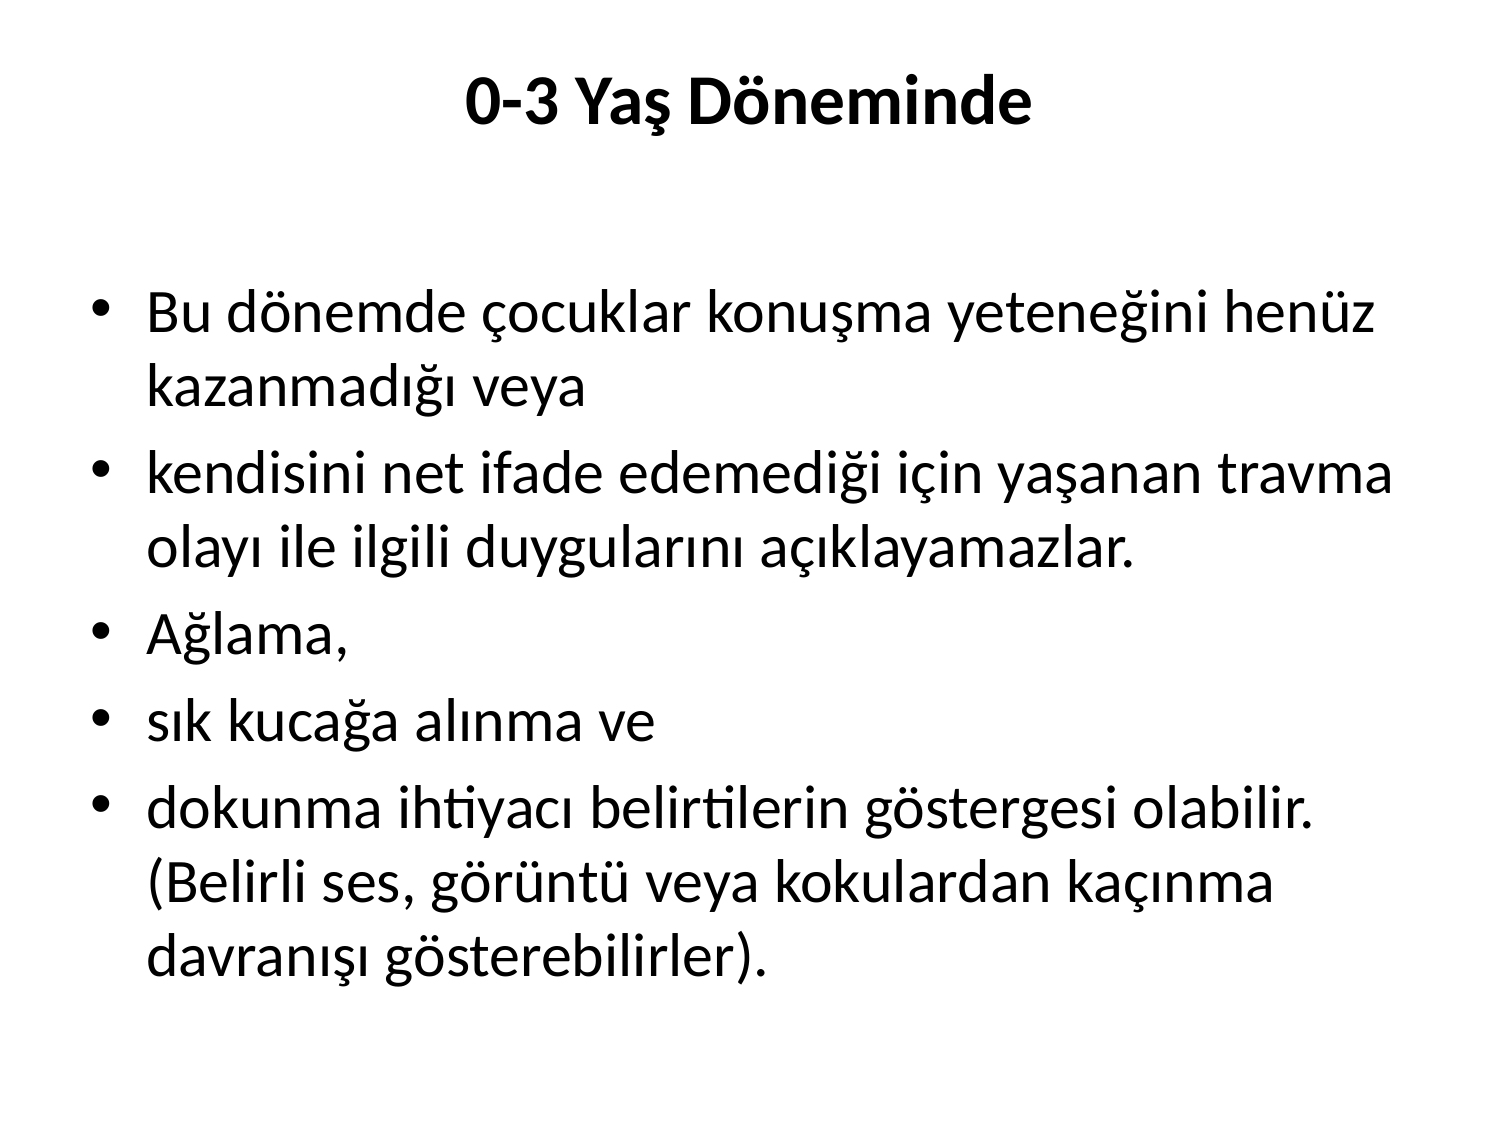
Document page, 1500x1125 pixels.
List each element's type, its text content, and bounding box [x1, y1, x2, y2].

title 0-3 Yaş Döneminde [75, 45, 1425, 233]
list Bu dönemde çocuklar konuşma yeteneğini henüz kazanmadığı veya kendisini net ifade edemediği için yaşanan travma olayı ile ilgili duygularını açıklayamazlar. Ağlama, sık kucağa alınma ve dokunma ihtiyacı belirtilerin göstergesi olabilir. (Belirli ses, görüntü veya kokulardan kaçınma davranışı gösterebilirler). [75, 262, 1425, 1005]
